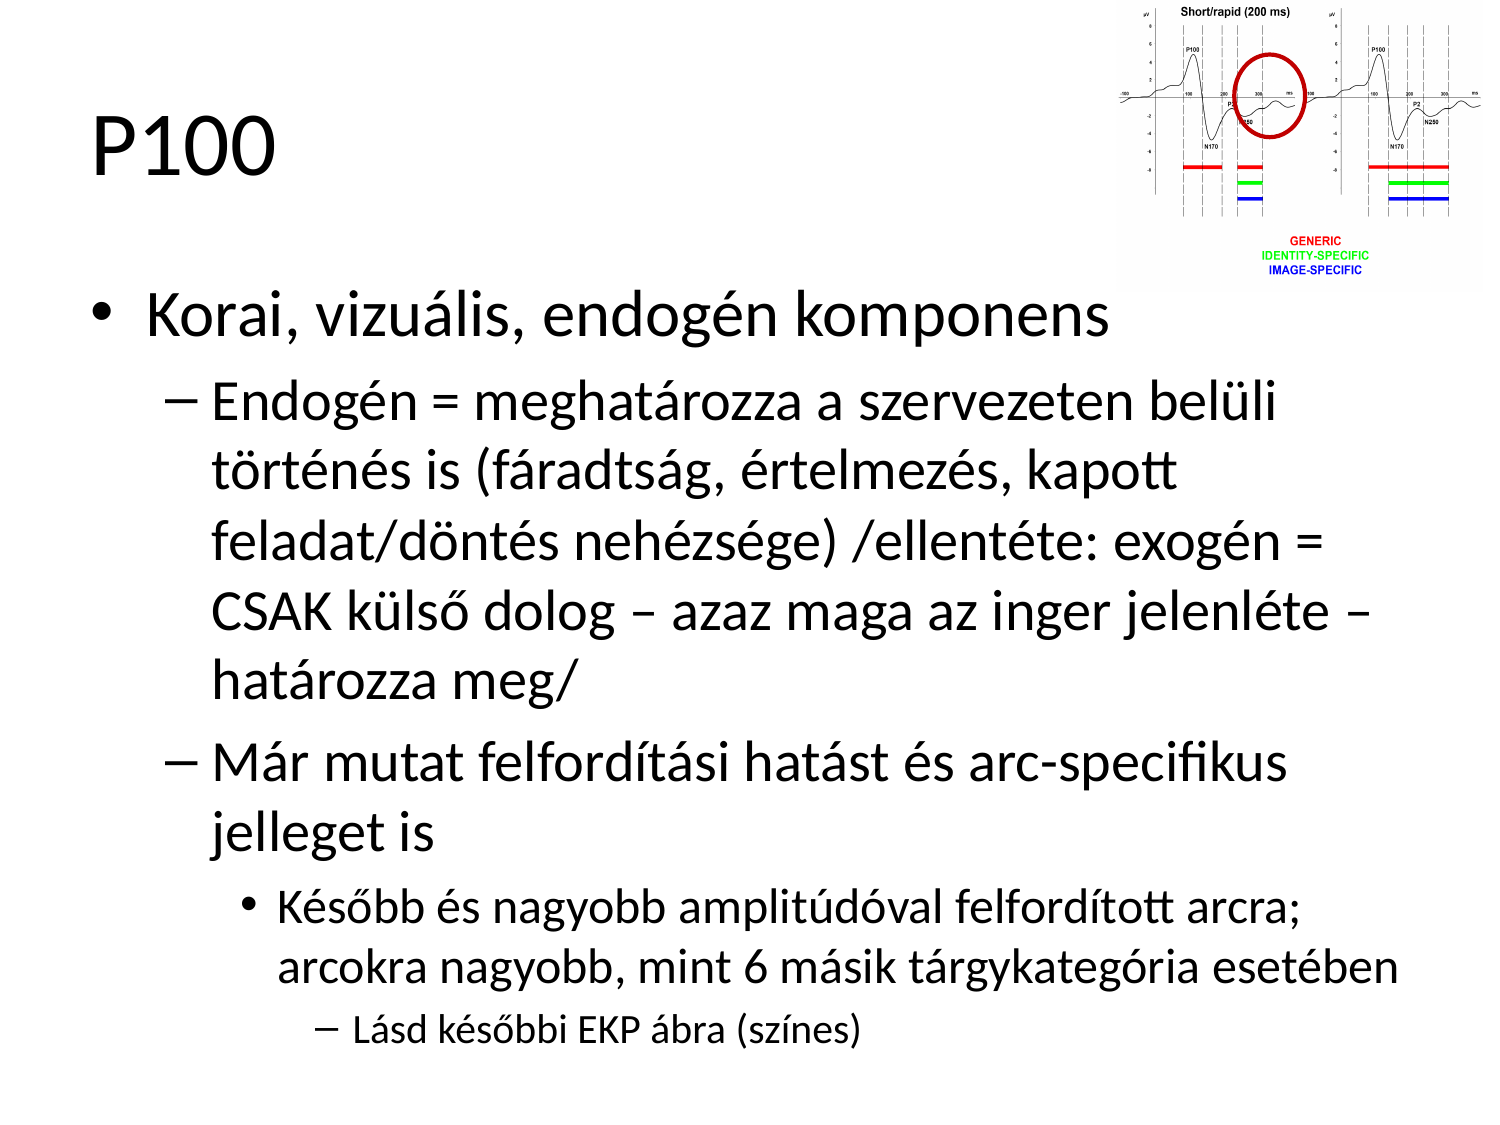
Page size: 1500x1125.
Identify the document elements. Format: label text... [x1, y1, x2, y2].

picture [1115, 0, 1483, 293]
list Korai, vizuális, endogén komponens Endogén = meghatározza a szervezeten belüli történés is (fáradtság, értelmezés, kapott feladat/döntés nehézsége) /ellentéte: exogén = CSAK külső dolog – azaz maga az inger jelenléte – határozza meg/ Már mutat felfordítási hatást és arc-specifikus jelleget is Később és nagyobb amplitúdóval felfordított arcra; arcokra nagyobb, mint 6 másik tárgykategória esetében Lásd későbbi EKP ábra (színes) [74, 262, 1426, 1006]
title P100 [74, 44, 1110, 233]
